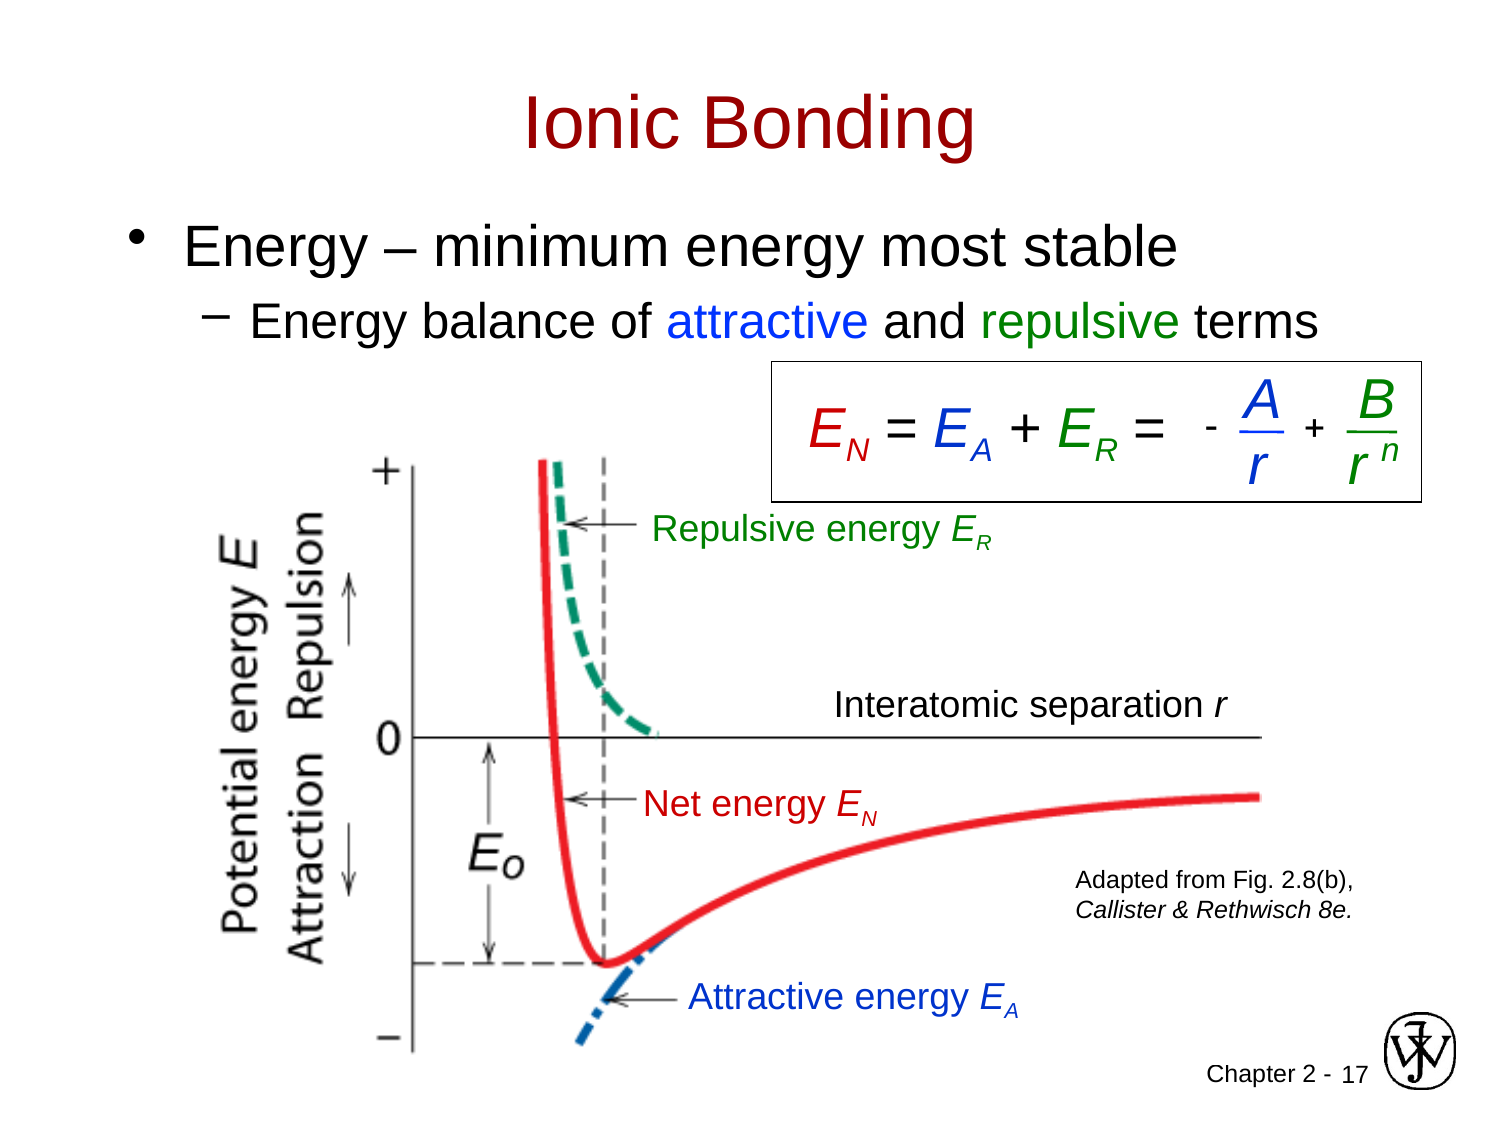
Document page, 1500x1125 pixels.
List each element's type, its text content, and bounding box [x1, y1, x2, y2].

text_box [771, 361, 1422, 503]
title Ionic Bonding [62, 62, 1438, 176]
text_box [213, 442, 1262, 1065]
slide_number 17 [1258, 1050, 1453, 1110]
list Energy – minimum energy most stable Energy balance of attractive and repulsive terms [112, 200, 1388, 876]
text_box Adapted from Fig. 2.8(b), Callister & Rethwisch 8e. [1266, 863, 1365, 924]
picture [1384, 1012, 1456, 1090]
